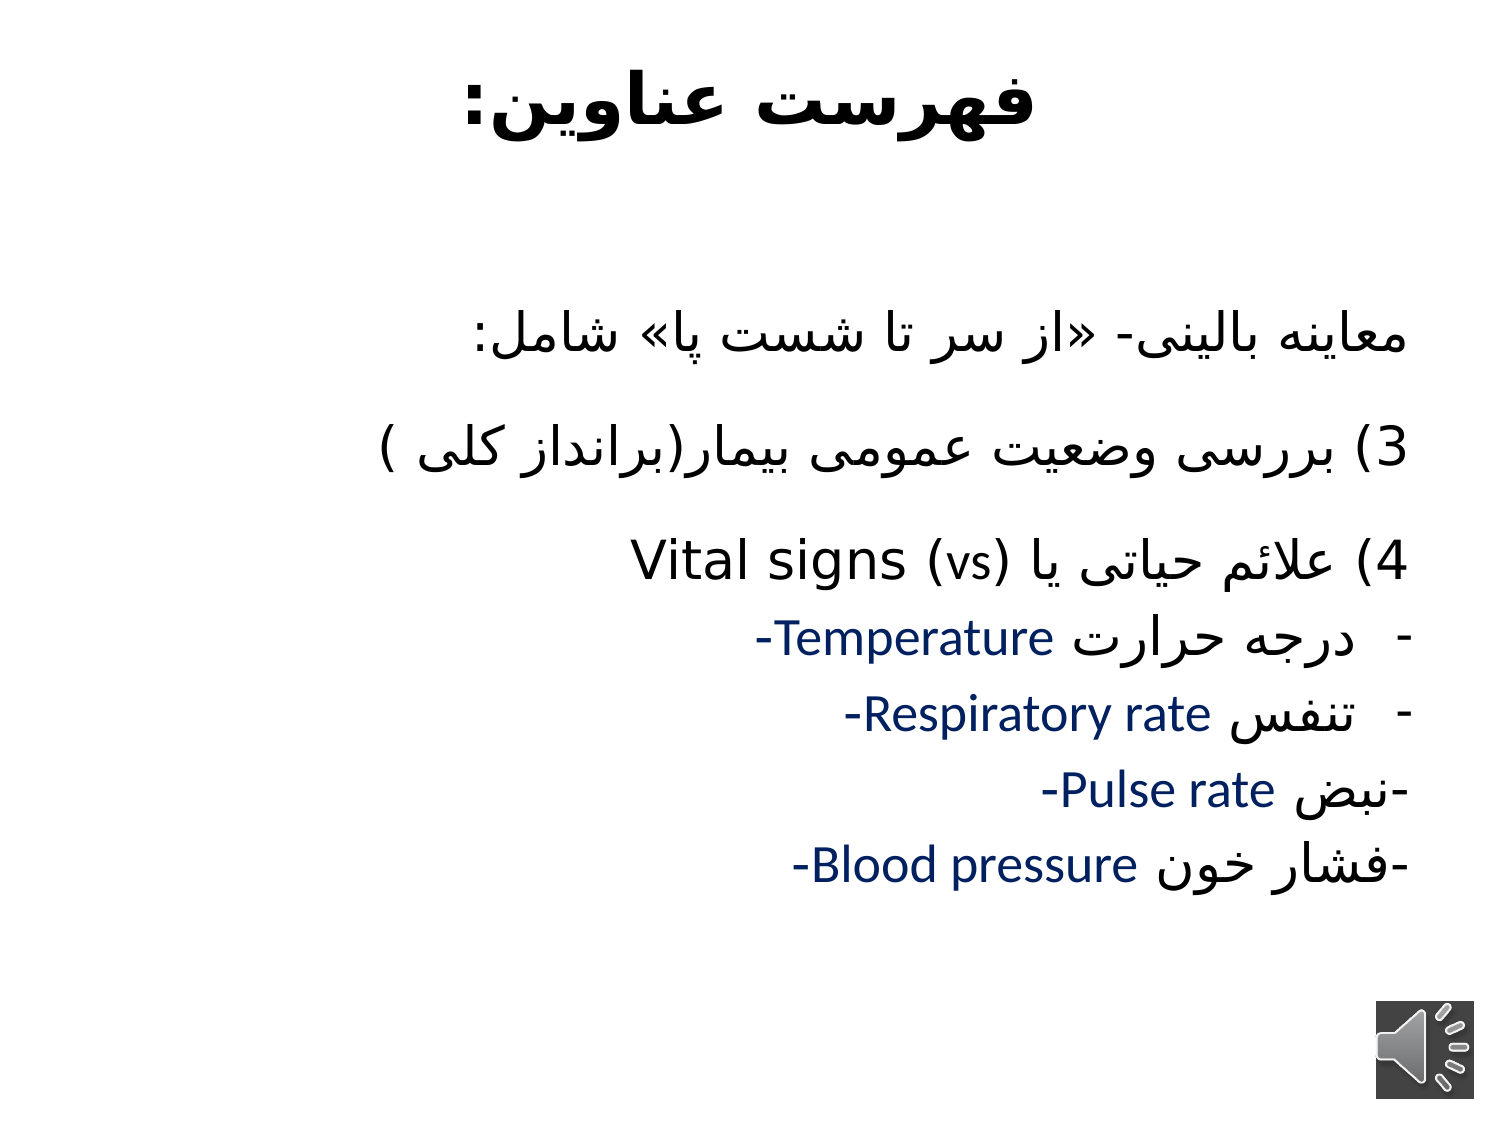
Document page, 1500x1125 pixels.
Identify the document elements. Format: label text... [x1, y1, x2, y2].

picture [1374, 999, 1476, 1101]
title فهرست عناوین: [75, 45, 1425, 174]
list معاینه بالینی- «از سر تا شست پا» شامل: 3) بررسی وضعیت عمومی بیمار(برانداز کلی ) 4) علائم حیاتی یا (vs) Vital signs درجه حرارت Temperature- تنفس Respiratory rate- -نبض Pulse rate- -فشار خون Blood pressure- [75, 174, 1425, 905]
